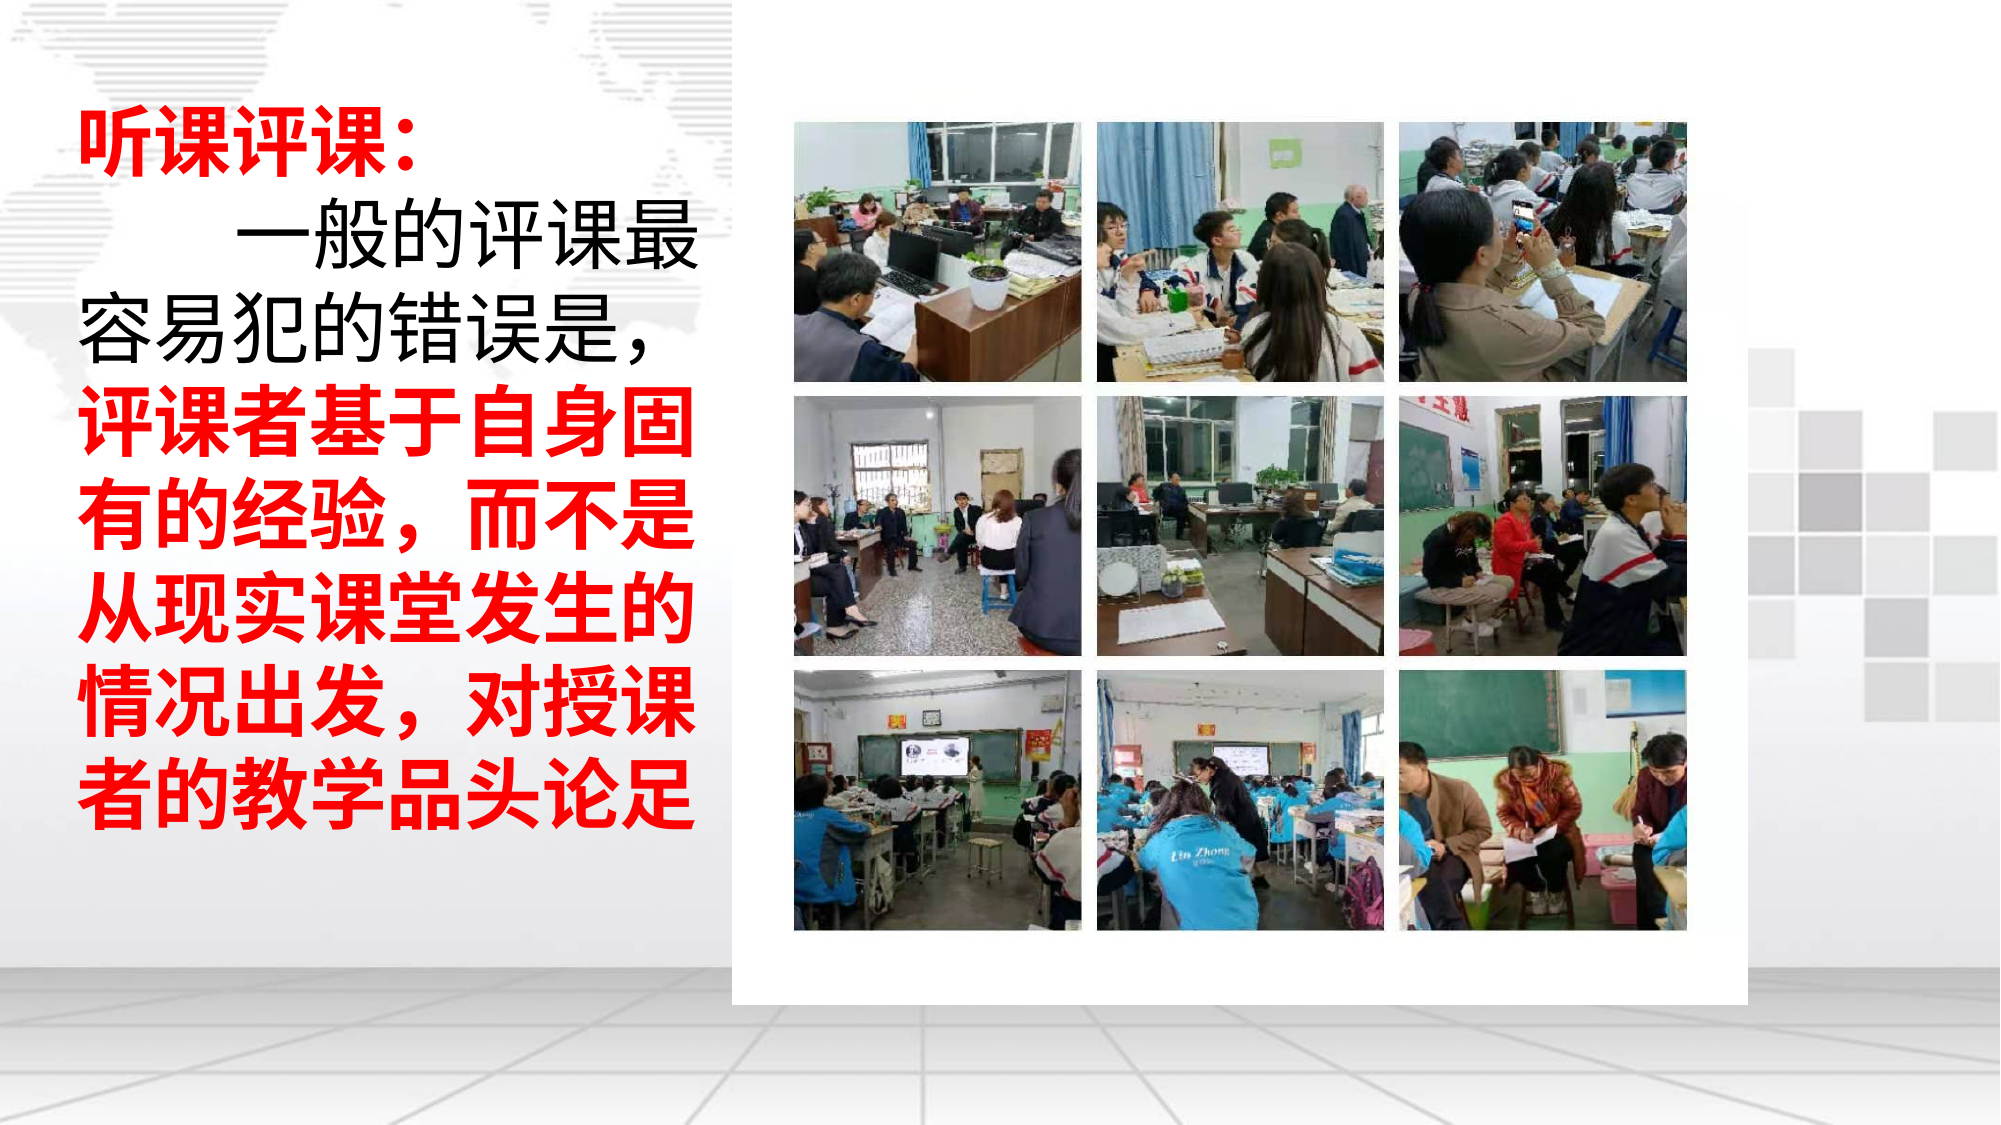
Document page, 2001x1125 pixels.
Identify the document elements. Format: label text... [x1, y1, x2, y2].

picture [0, 0, 2000, 1125]
text_box 听课评课： 一般的评课最容易犯的错误是，评课者基于自身固有的经验，而不是从现实课堂发生的情况出发，对授课者的教学品头论足 [61, 85, 726, 847]
